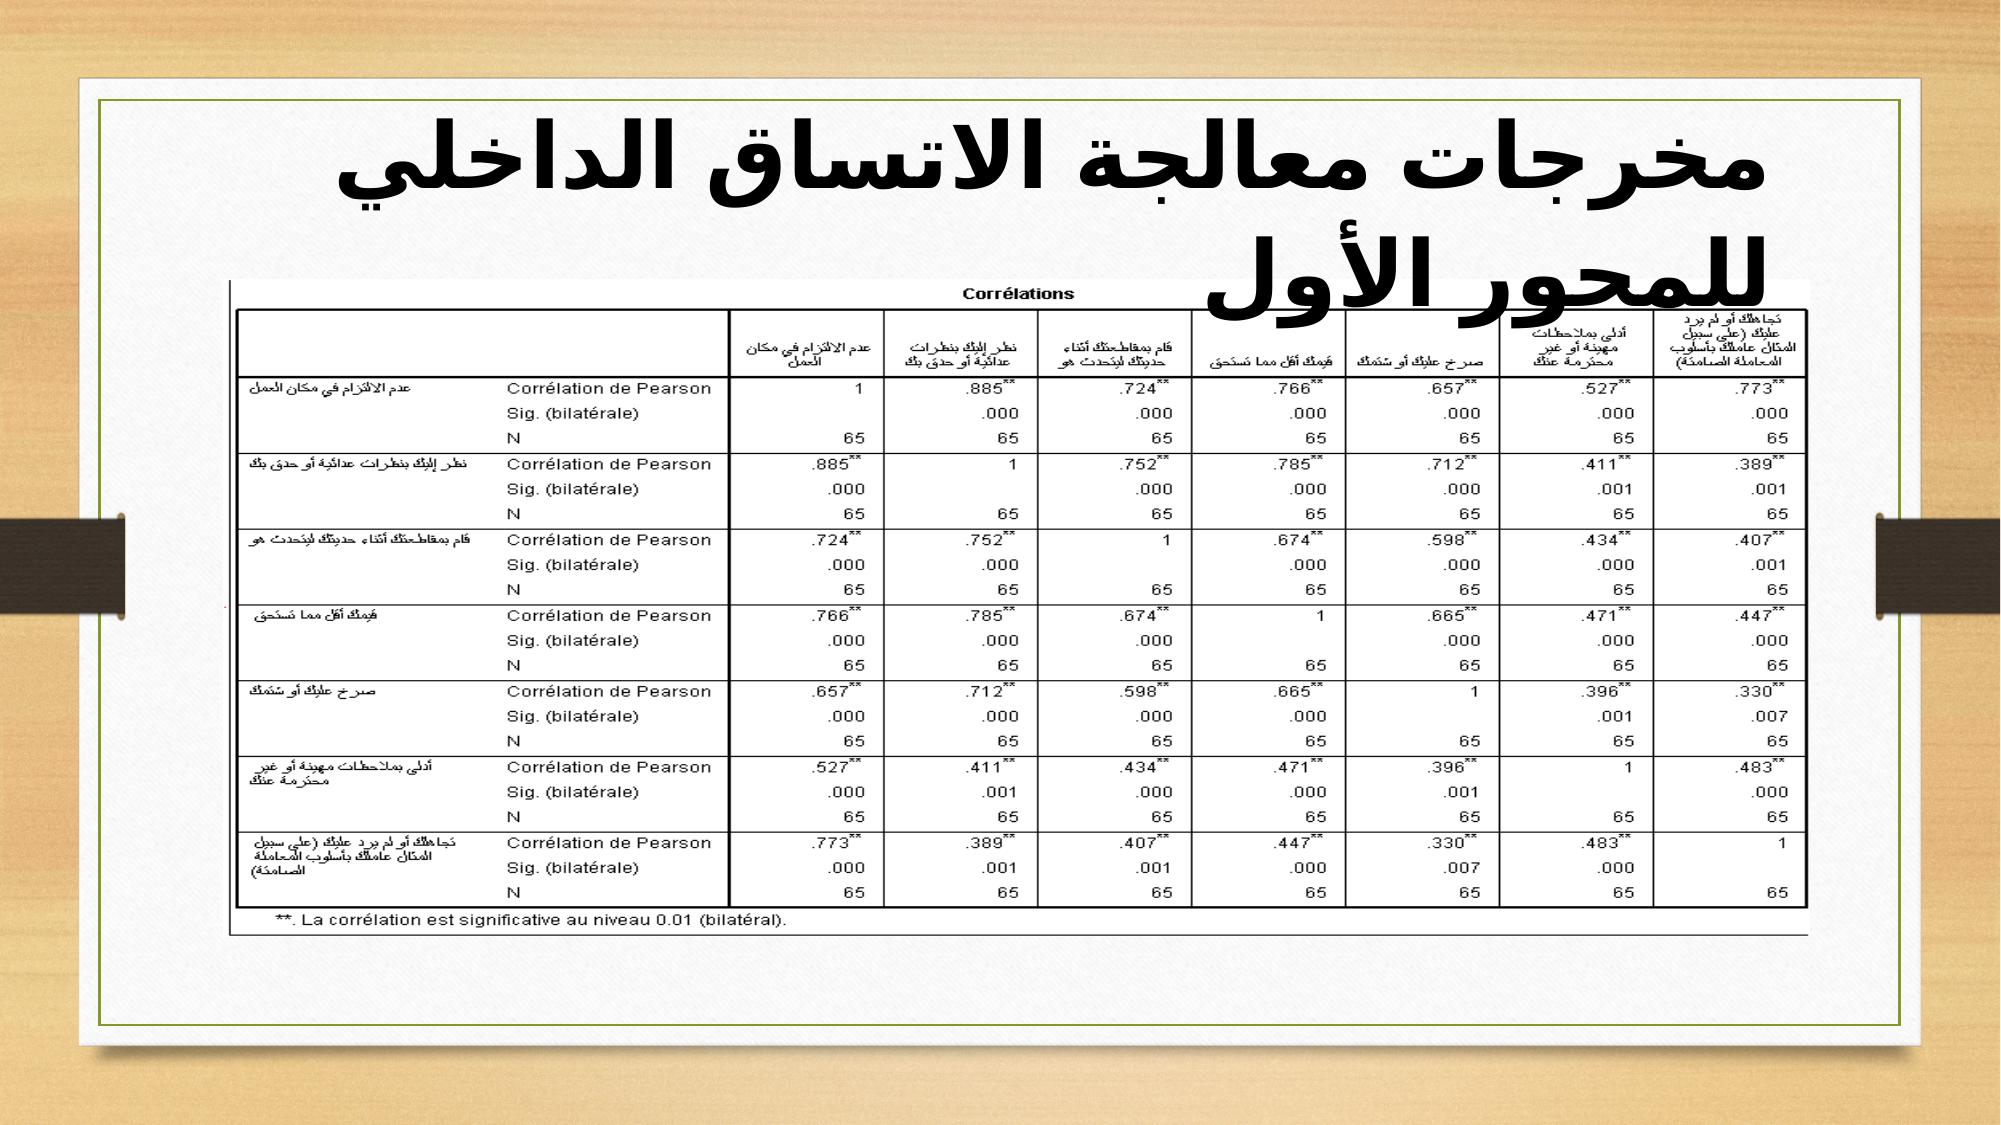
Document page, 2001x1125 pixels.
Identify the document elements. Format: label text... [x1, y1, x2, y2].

title مخرجات معالجة الاتساق الداخلي للمحور الأول [212, 82, 1788, 333]
text_box [244, 916, 1820, 1052]
picture [0, 0, 2001, 1125]
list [223, 279, 1811, 937]
